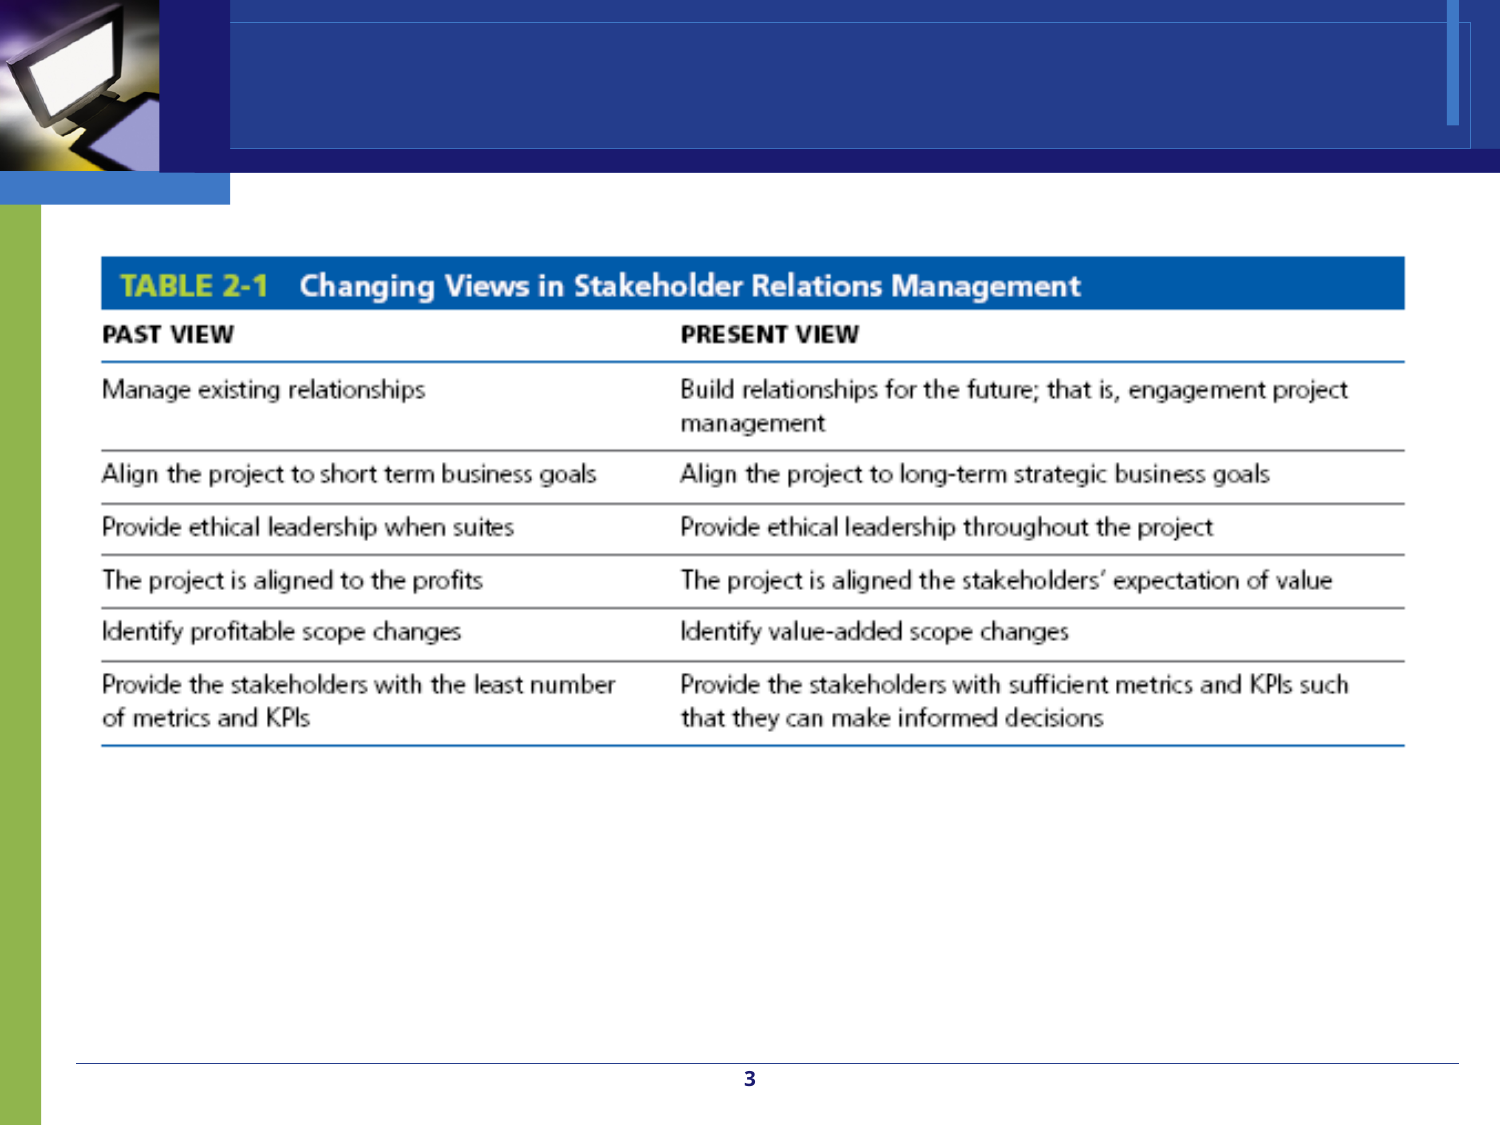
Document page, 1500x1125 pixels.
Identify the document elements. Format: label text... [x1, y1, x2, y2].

picture [0, 0, 159, 171]
slide_number 3 [574, 1057, 926, 1096]
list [81, 245, 1432, 774]
